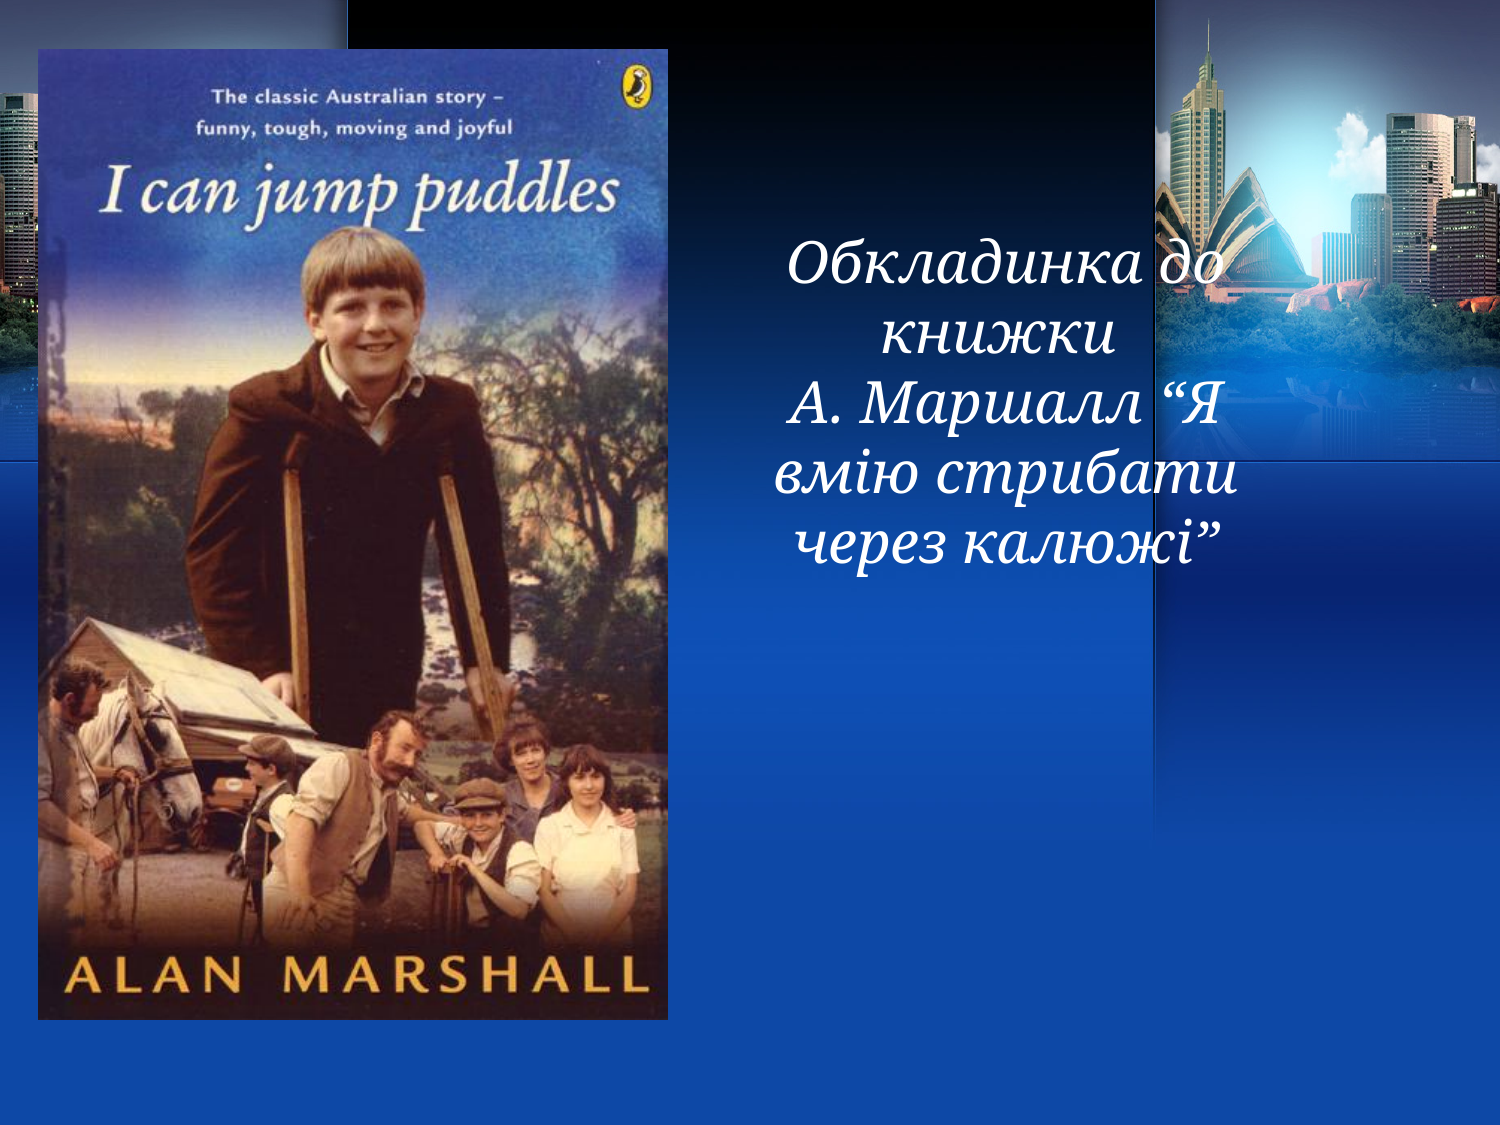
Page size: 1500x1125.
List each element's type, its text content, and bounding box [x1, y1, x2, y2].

picture [0, 0, 1500, 1125]
title Обкладинка до книжки А. Маршалл “Я вмію стрибати через калюжі” [712, 112, 1301, 688]
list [38, 49, 669, 1020]
